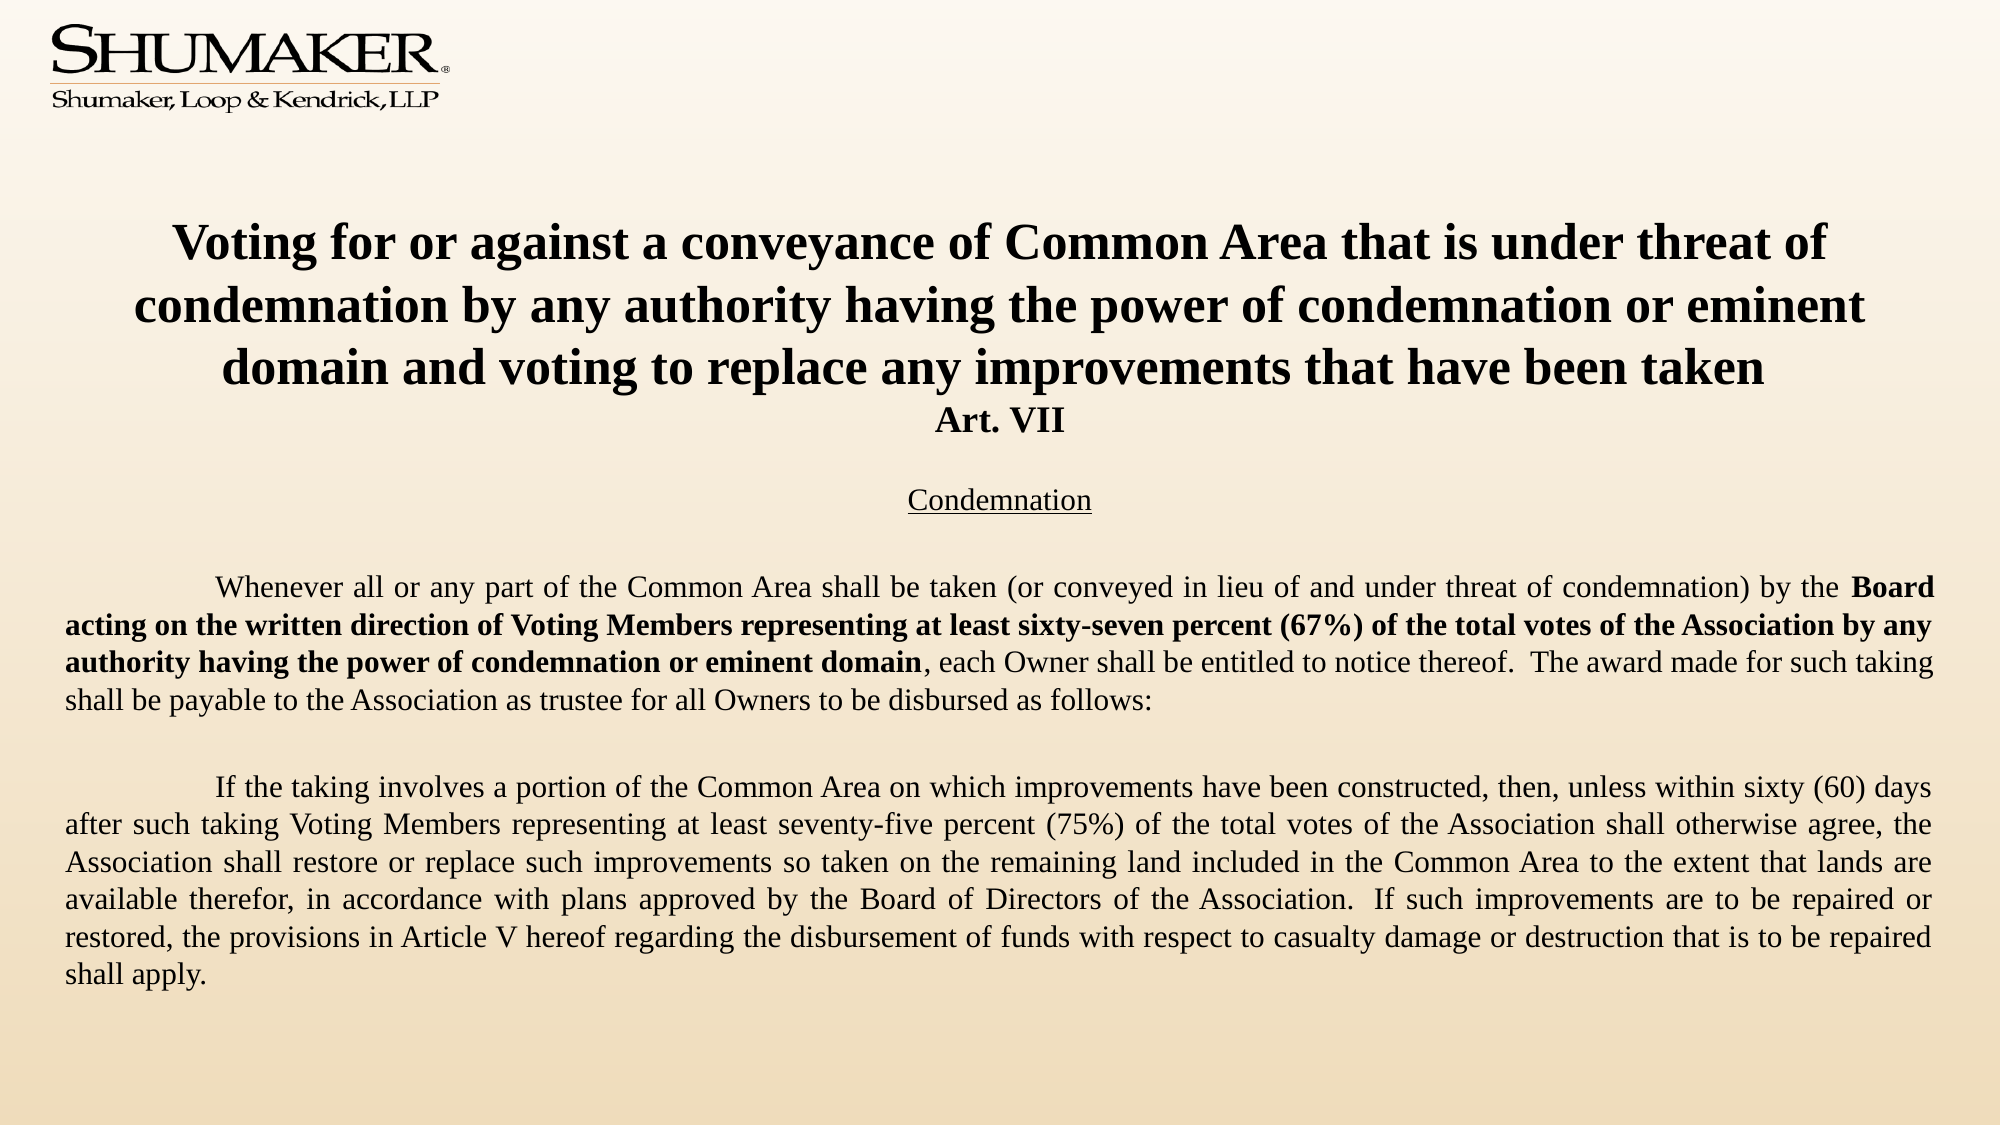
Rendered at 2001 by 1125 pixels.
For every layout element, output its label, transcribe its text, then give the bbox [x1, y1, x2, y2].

title Voting for or against a conveyance of Common Area that is under threat of condemnation by any authority having the power of condemnation or eminent domain and voting to replace any improvements that have been taken Art. VII [50, 200, 1950, 471]
picture [50, 24, 450, 113]
list Condemnation Whenever all or any part of the Common Area shall be taken (or conveyed in lieu of and under threat of condemnation) by the Board acting on the written direction of Voting Members representing at least sixty-seven percent (67%) of the total votes of the Association by any authority having the power of condemnation or eminent domain, each Owner shall be entitled to notice thereof. The award made for such taking shall be payable to the Association as trustee for all Owners to be disbursed as follows: If the taking involves a portion of the Common Area on which improvements have been constructed, then, unless within sixty (60) days after such taking Voting Members representing at least seventy-five percent (75%) of the total votes of the Association shall otherwise agree, the Association shall restore or replace such improvements so taken on the remaining land included in the Common Area to the extent that lands are available therefor, in accordance with plans approved by the Board of Directors of the Association. If such improvements are to be repaired or restored, the provisions in Article V hereof regarding the disbursement of funds with respect to casualty damage or destruction that is to be repaired shall apply. [50, 471, 1950, 1013]
